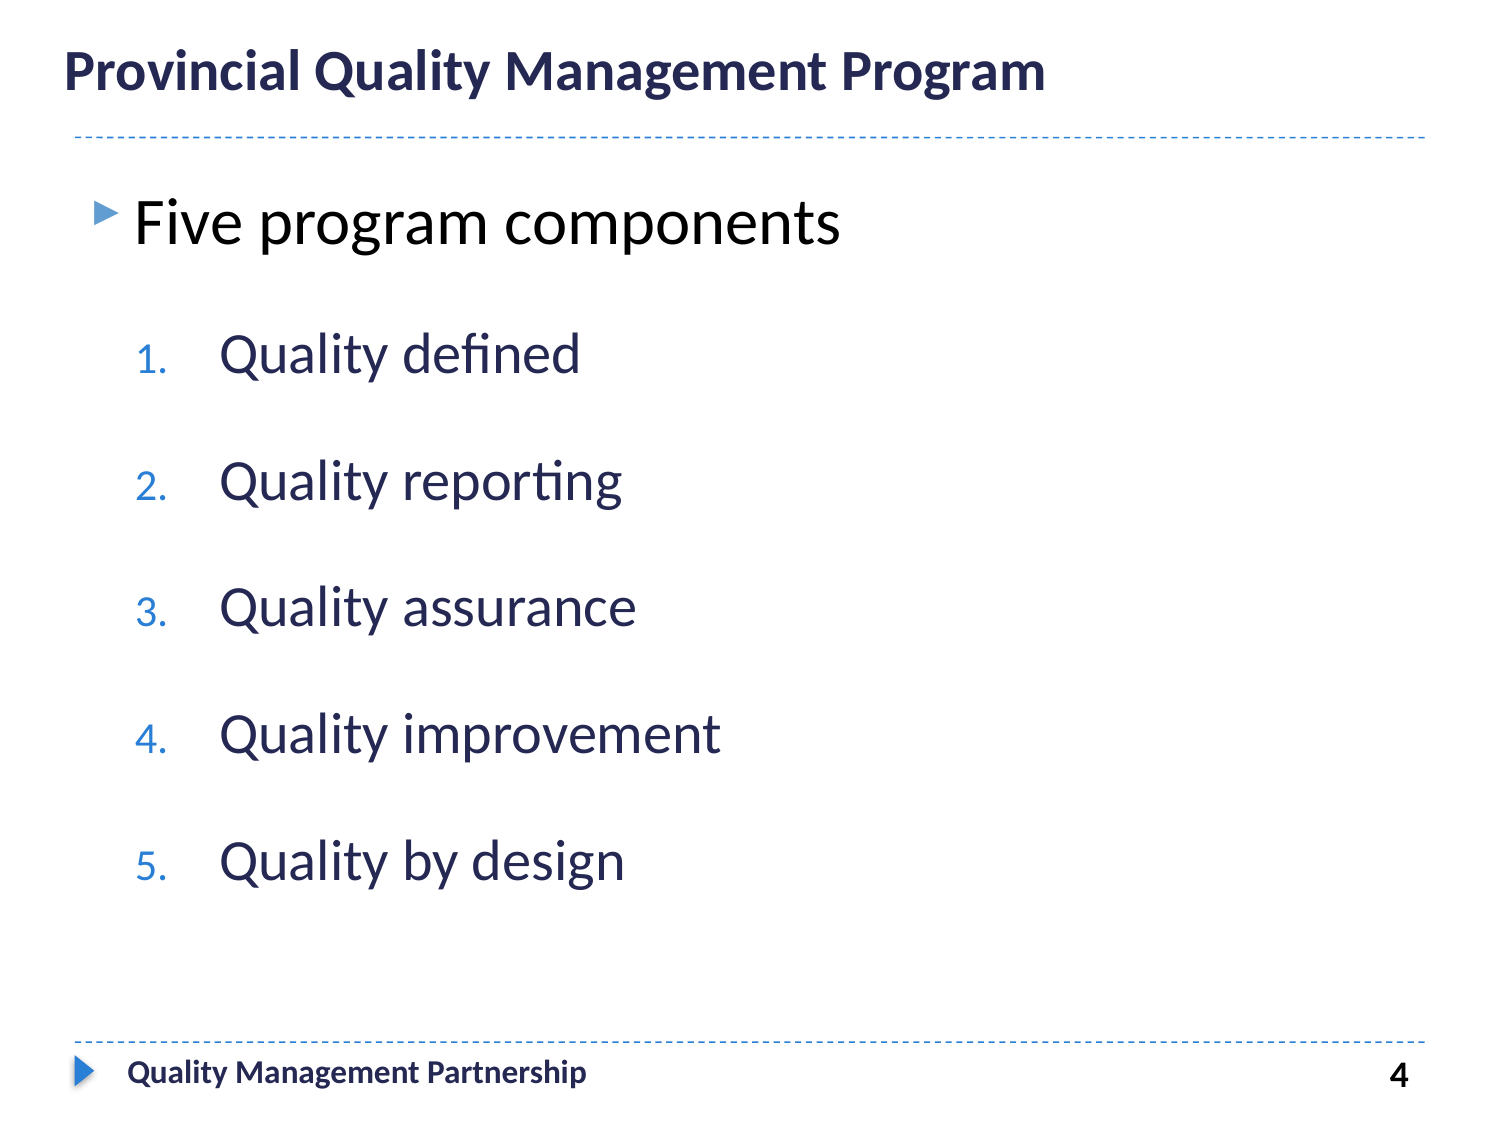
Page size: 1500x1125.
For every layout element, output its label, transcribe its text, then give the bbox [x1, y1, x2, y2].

list Five program components Quality defined Quality reporting Quality assurance Quality improvement Quality by design [75, 162, 1425, 1010]
footer Quality Management Partnership [112, 1042, 1325, 1103]
title Provincial Quality Management Program [50, 24, 1450, 138]
slide_number 4 [1339, 1042, 1424, 1103]
